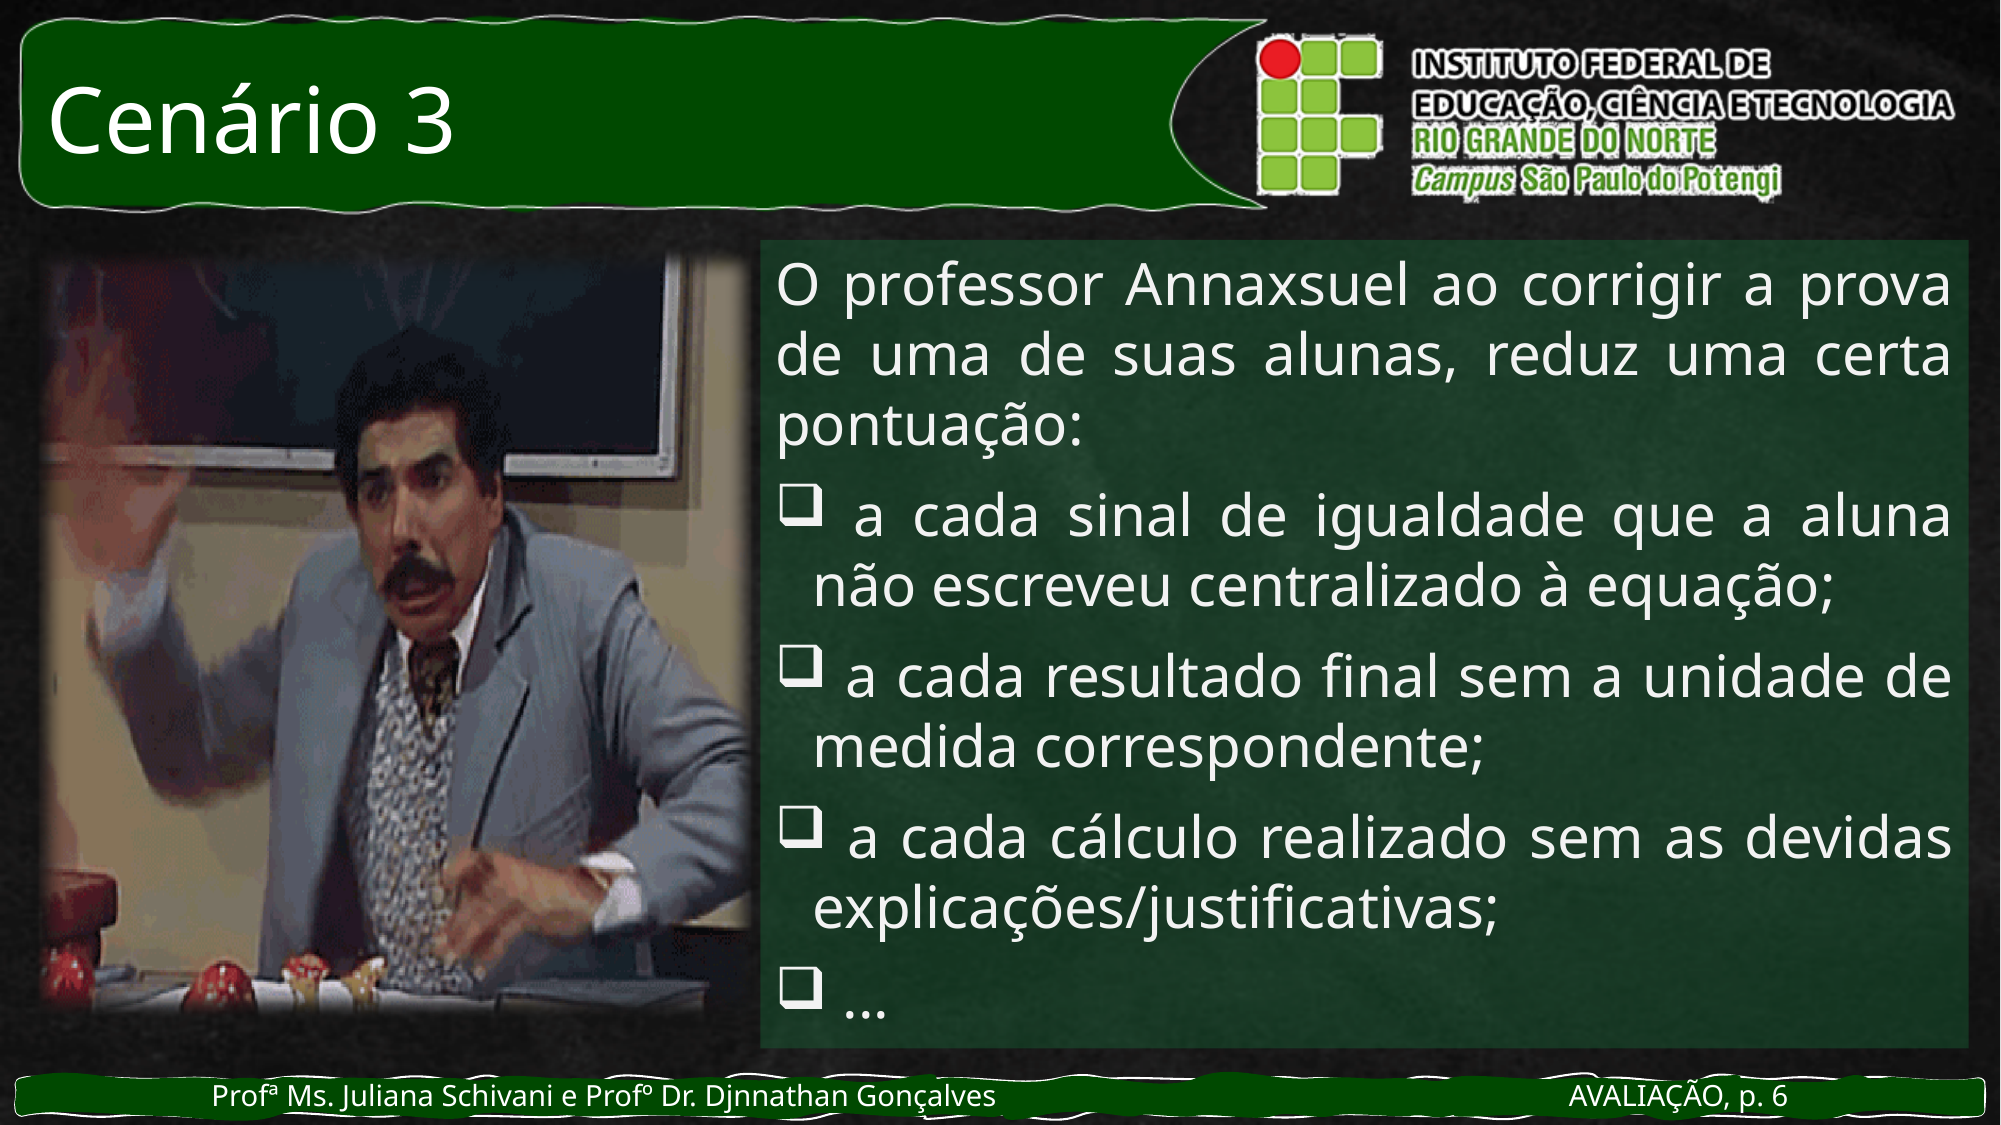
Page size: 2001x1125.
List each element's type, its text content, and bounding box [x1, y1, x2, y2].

text_box Profª Ms. Juliana Schivani e Profº Dr. Djnnathan Gonçalves AVALIAÇÃO, p. 6 [14, 1071, 1987, 1121]
picture [0, 0, 2001, 1125]
text_box O professor Annaxsuel ao corrigir a prova de uma de suas alunas, reduz uma certa pontuação: a cada sinal de igualdade que a aluna não escreveu centralizado à equação; a cada resultado final sem a unidade de medida correspondente; a cada cálculo realizado sem as devidas explicações/justificativas; ... [760, 239, 1969, 1049]
title Cenário 3 [31, 53, 1196, 194]
